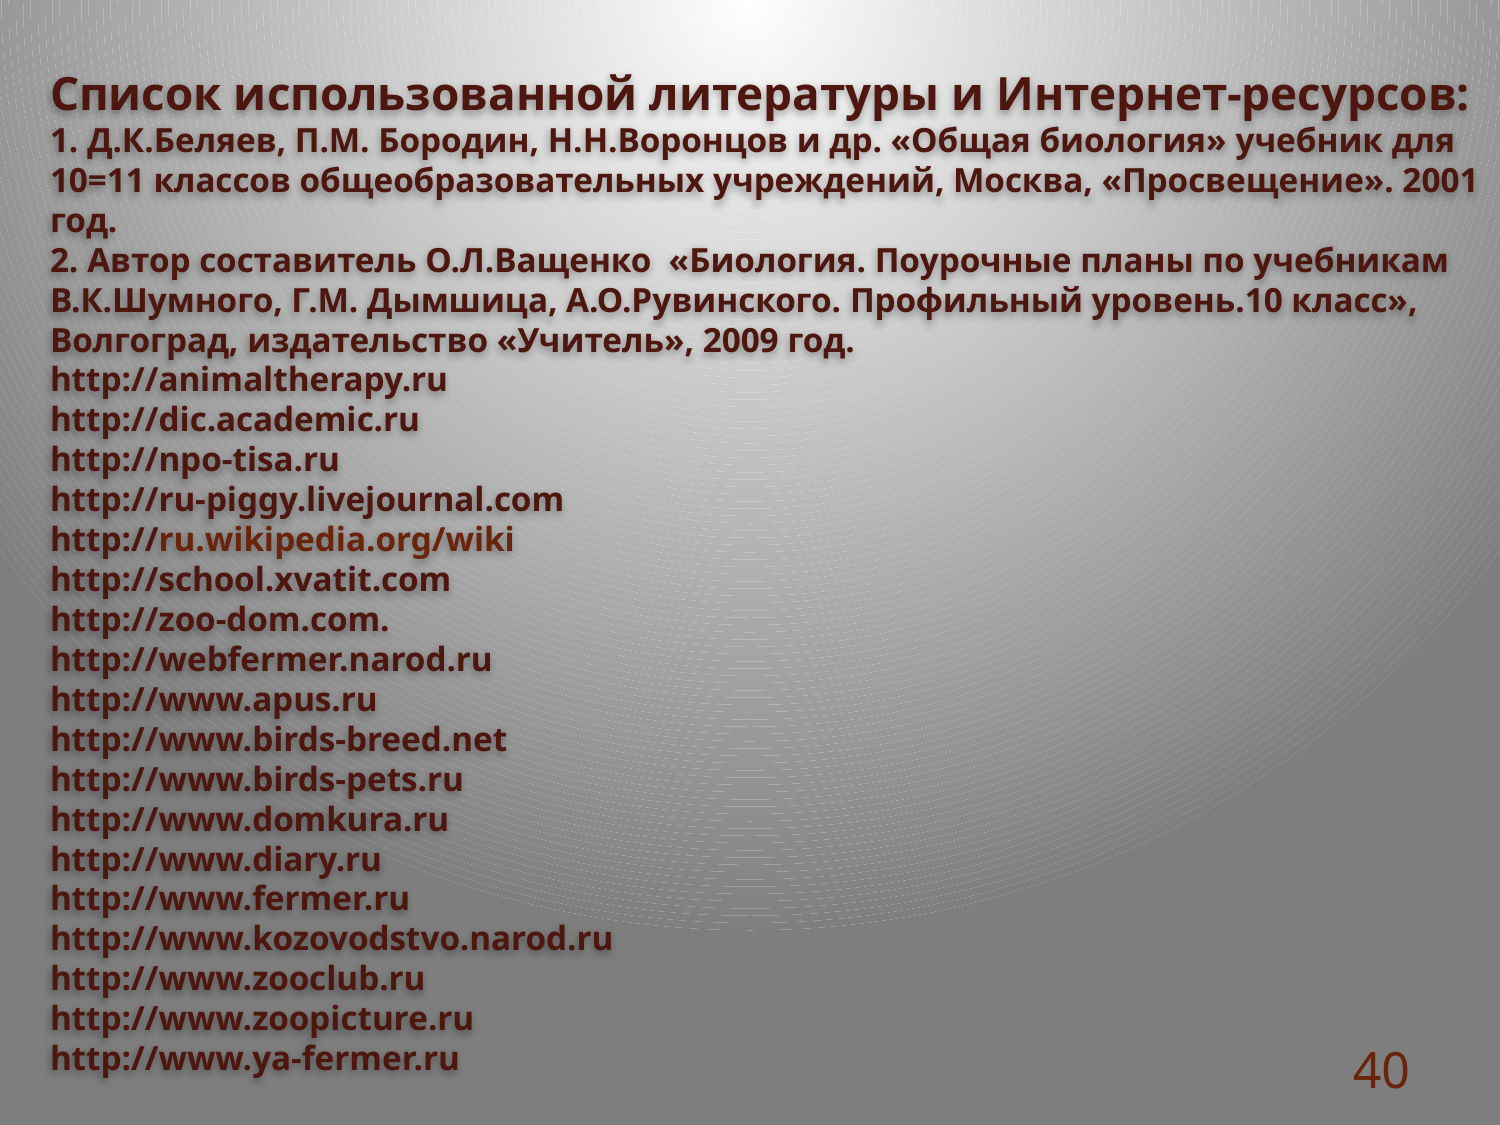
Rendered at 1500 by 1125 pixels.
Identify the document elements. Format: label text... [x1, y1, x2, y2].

slide_number 40 [1074, 1042, 1425, 1103]
text_box Список использованной литературы и Интернет-ресурсов: 1. Д.К.Беляев, П.М. Бородин, Н.Н.Воронцов и др. «Общая биология» учебник для 10=11 классов общеобразовательных учреждений, Москва, «Просвещение». 2001 год. 2. Автор составитель О.Л.Ващенко «Биология. Поурочные планы по учебникам В.К.Шумного, Г.М. Дымшица, А.О.Рувинского. Профильный уровень.10 класс», Волгоград, издательство «Учитель», 2009 год. http://animaltherapy.ru http://dic.academic.ru http://npo-tisa.ru http://ru-piggy.livejournal.com http://ru.wikipedia.org/wiki http://school.xvatit.com http://zoo-dom.com. http://webfermer.narod.ru http://www.apus.ru http://www.birds-breed.net http://www.birds-pets.ru http://www.domkura.ru http://www.diary.ru http://www.fermer.ru http://www.kozovodstvo.narod.ru http://www.zooclub.ru http://www.zoopicture.ru http://www.ya-fermer.ru [35, 56, 1500, 1125]
